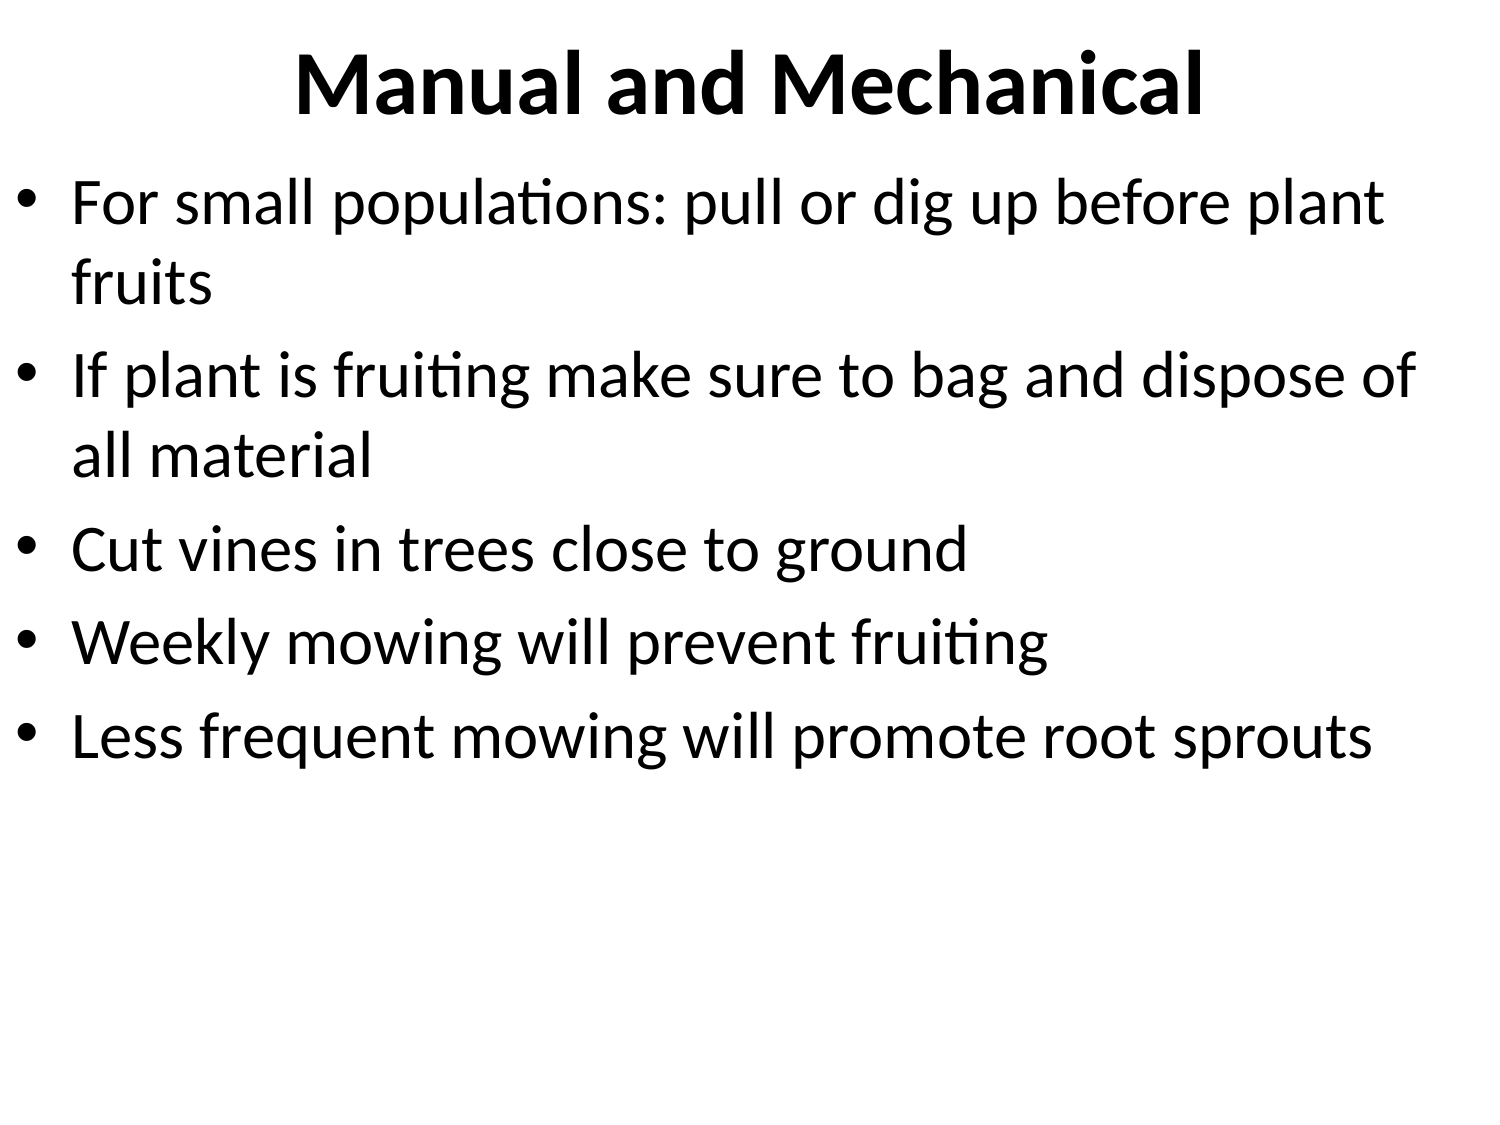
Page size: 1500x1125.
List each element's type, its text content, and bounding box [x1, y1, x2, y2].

title Manual and Mechanical [75, 6, 1425, 150]
list For small populations: pull or dig up before plant fruits If plant is fruiting make sure to bag and dispose of all material Cut vines in trees close to ground Weekly mowing will prevent fruiting Less frequent mowing will promote root sprouts [0, 149, 1500, 1125]
